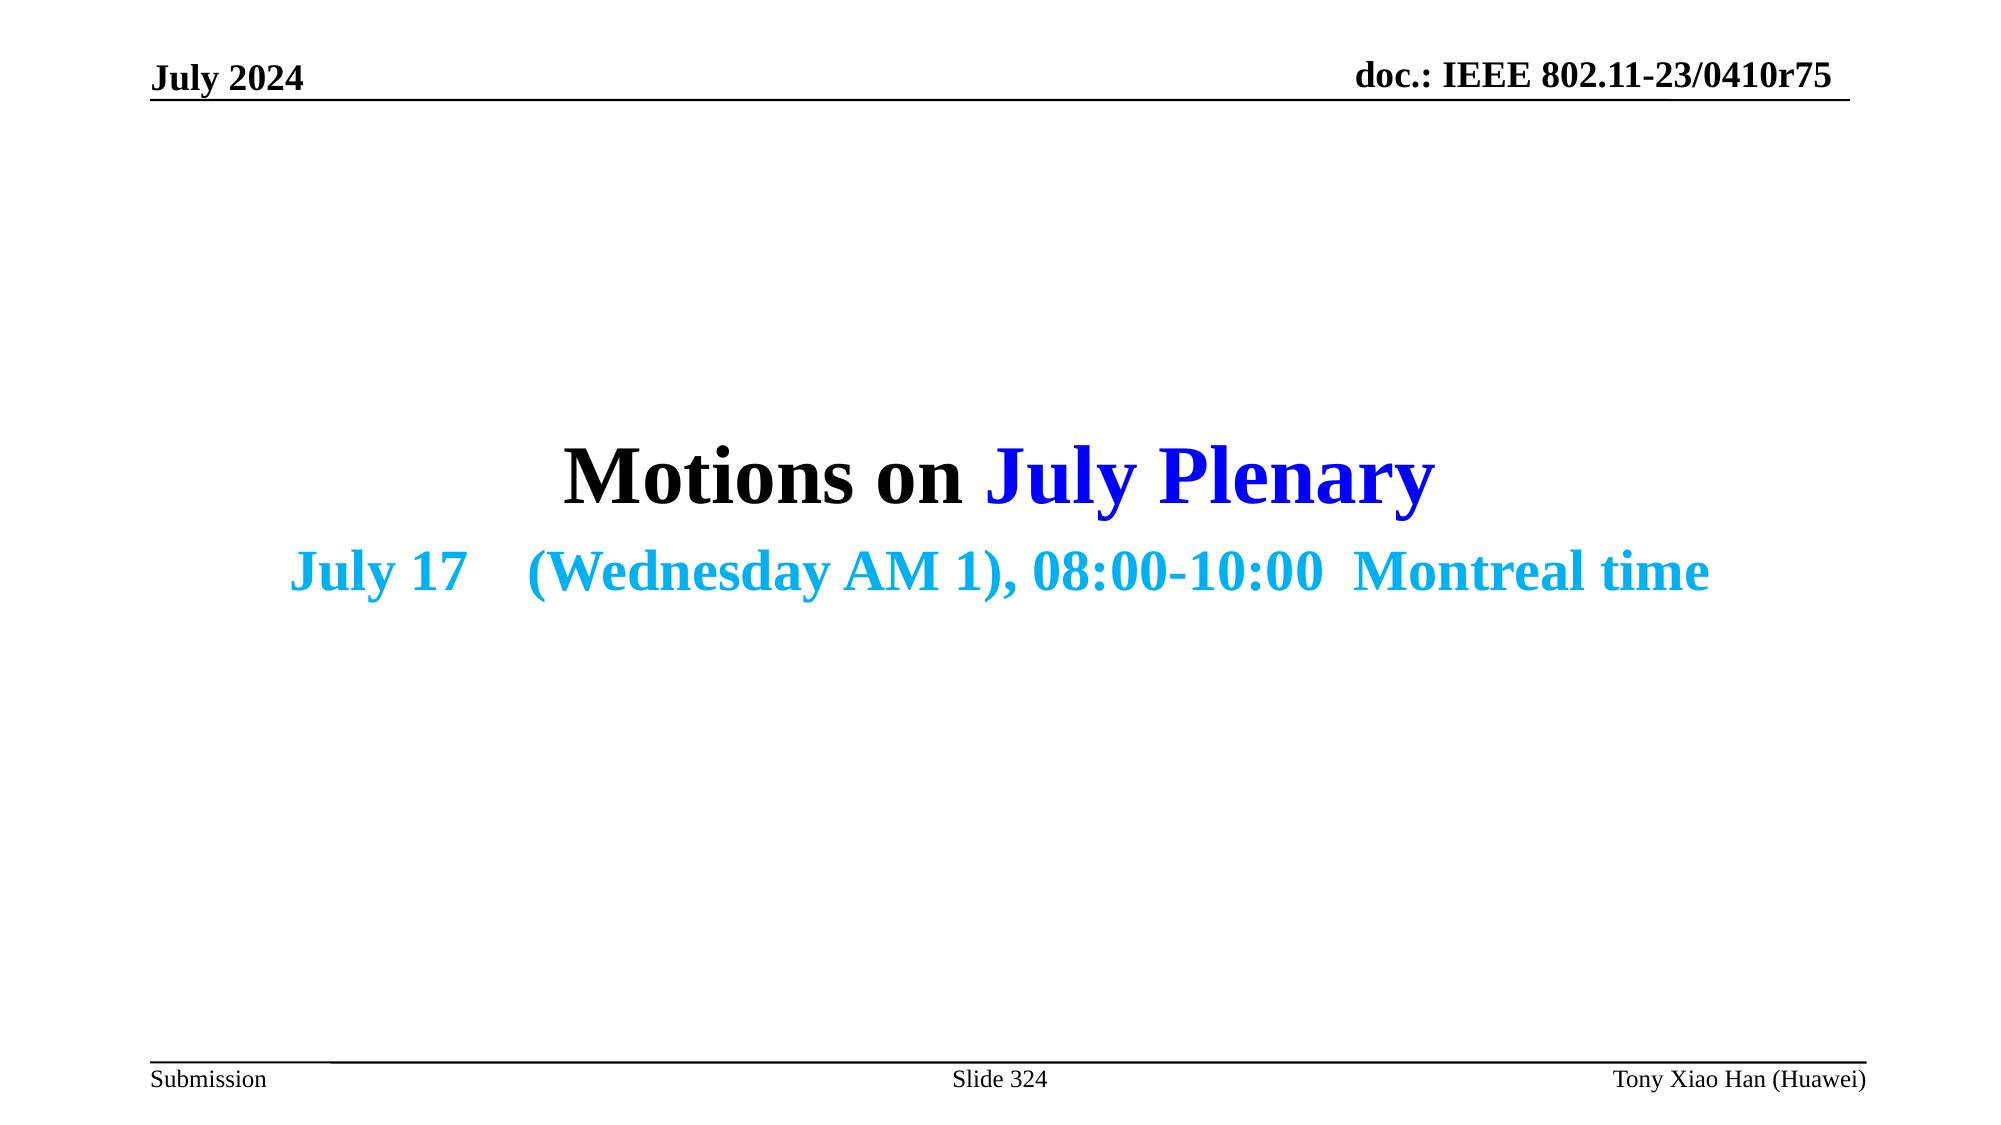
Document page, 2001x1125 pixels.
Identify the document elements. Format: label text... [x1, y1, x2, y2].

text_box Motions on July Plenary July 17 (Wednesday AM 1), 08:00-10:00 Montreal time [0, 412, 2000, 950]
